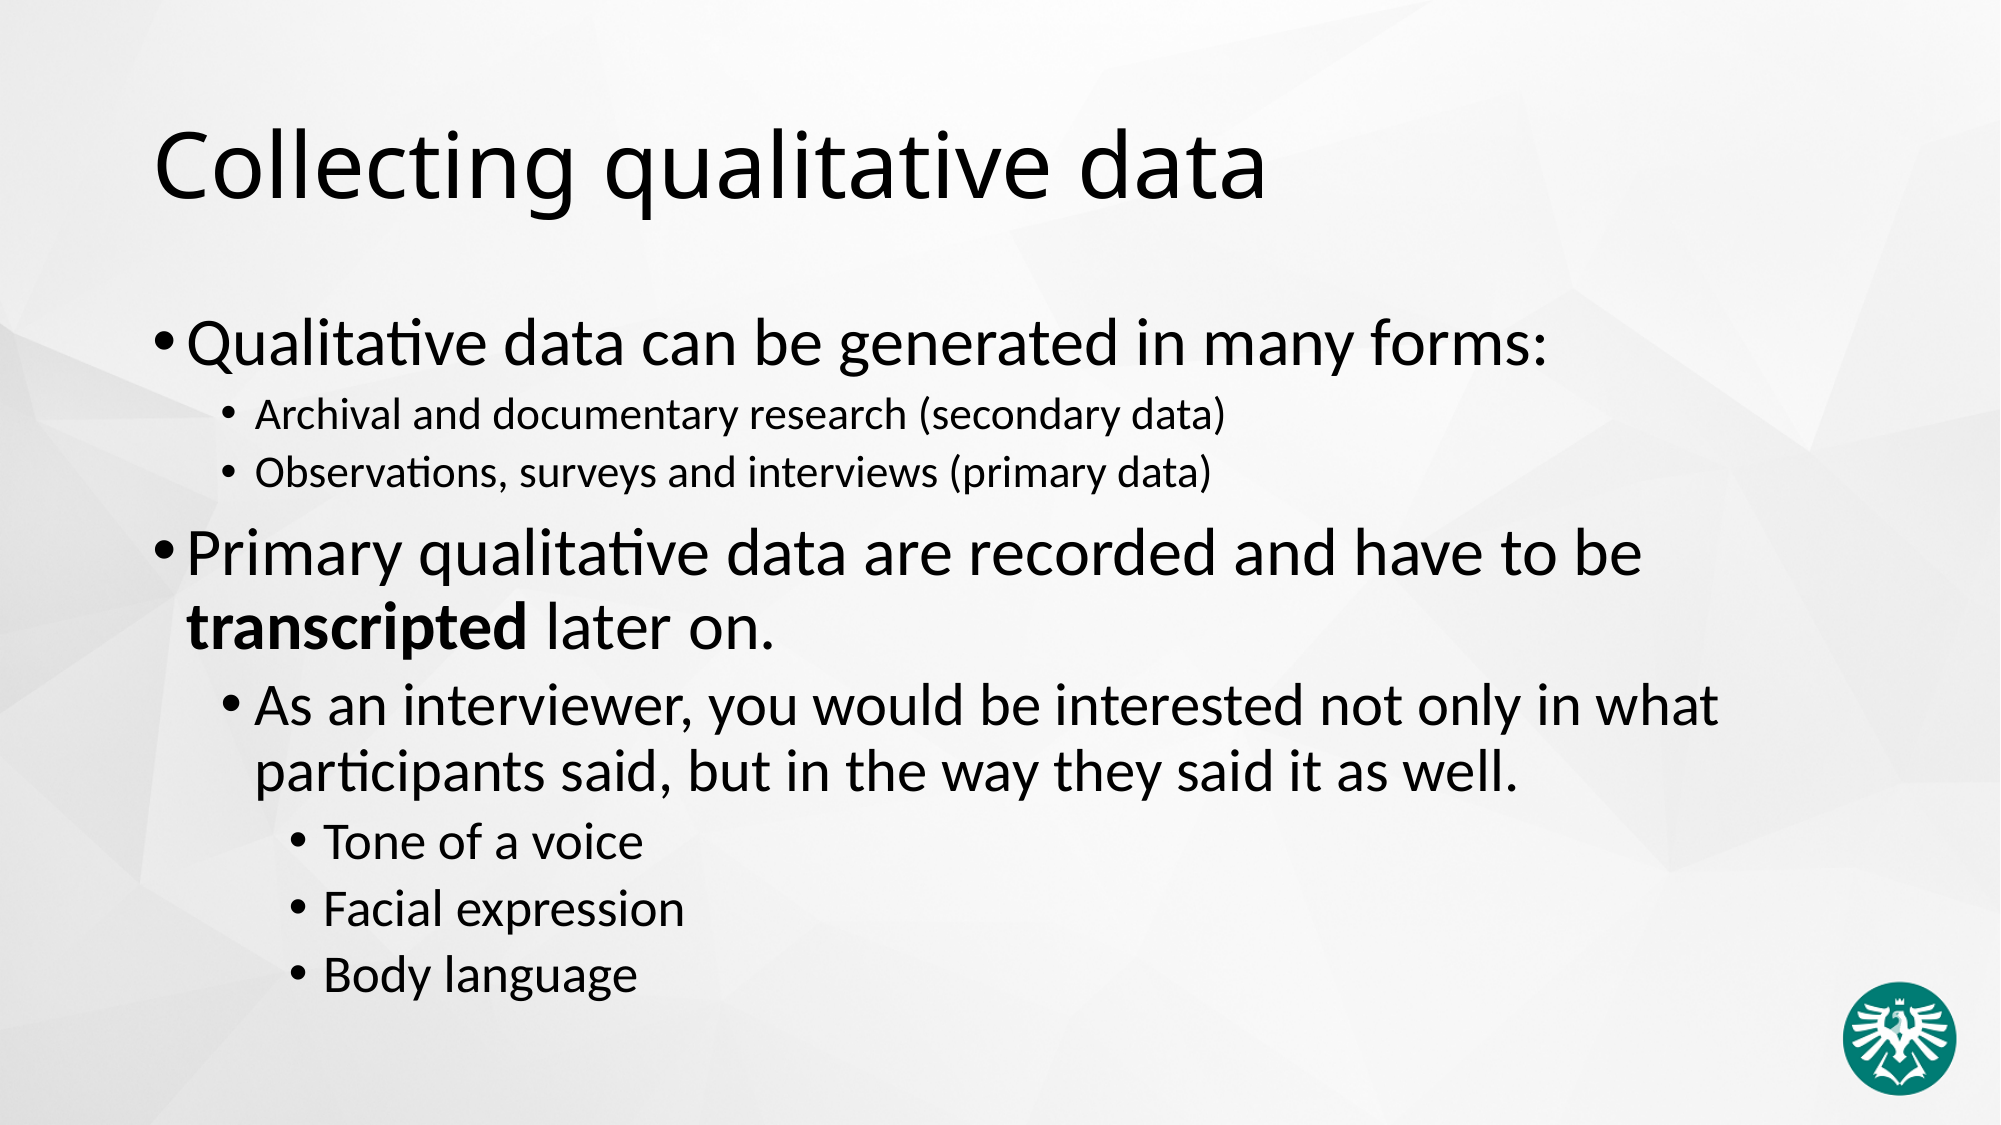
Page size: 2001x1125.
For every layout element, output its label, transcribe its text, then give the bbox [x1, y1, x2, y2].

list Qualitative data can be generated in many forms: Archival and documentary research (secondary data) Observations, surveys and interviews (primary data) Primary qualitative data are recorded and have to be transcripted later on. As an interviewer, you would be interested not only in what participants said, but in the way they said it as well. Tone of a voice Facial expression Body language [137, 299, 1863, 1014]
title Collecting qualitative data [137, 59, 1863, 278]
picture [0, 0, 2001, 1125]
